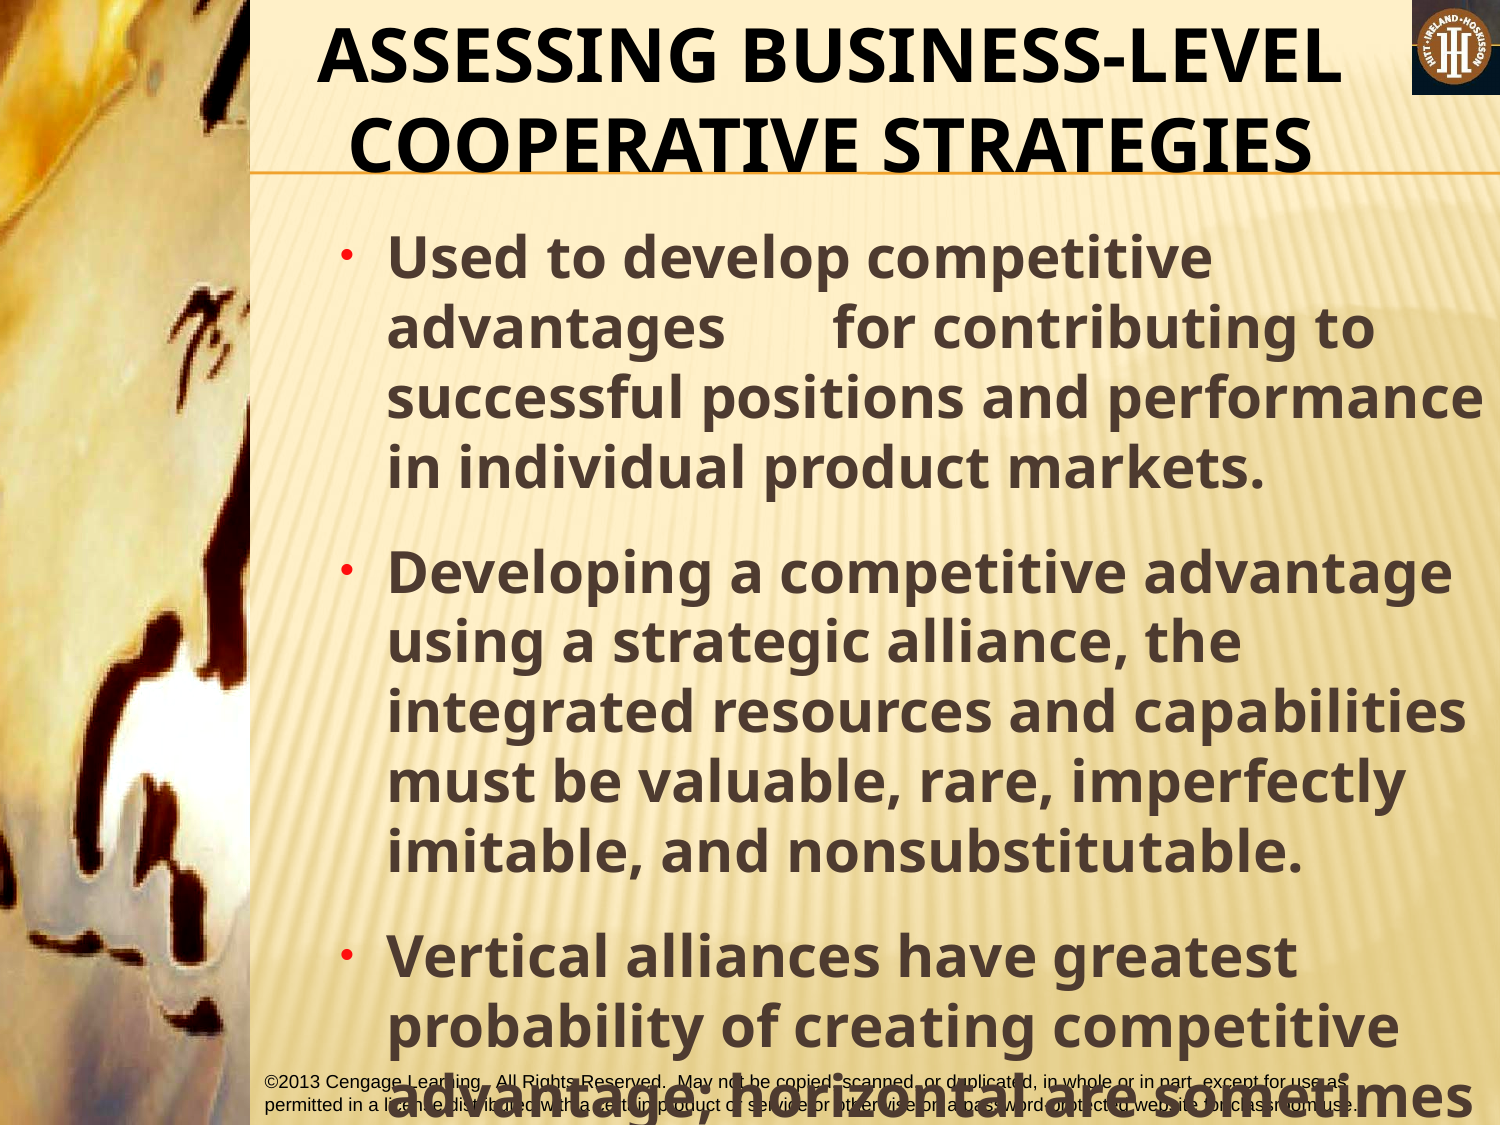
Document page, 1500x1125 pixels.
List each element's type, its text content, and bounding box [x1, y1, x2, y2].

text_box ASSESSING BUSINESS-LEVEL COOPERATIVE STRATEGIES [249, 0, 1413, 195]
text_box Used to develop competitive advantages for contributing to successful positions and performance in individual product markets. Developing a competitive advantage using a strategic alliance, the integrated resources and capabilities must be valuable, rare, imperfectly imitable, and nonsubstitutable. Vertical alliances have greatest probability of creating competitive advantage; horizontal are sometimes difficult to maintain since they are usually between competitors. [249, 212, 1500, 1125]
text_box [0, 0, 249, 195]
picture [0, 195, 250, 1125]
picture [1413, 0, 1500, 95]
